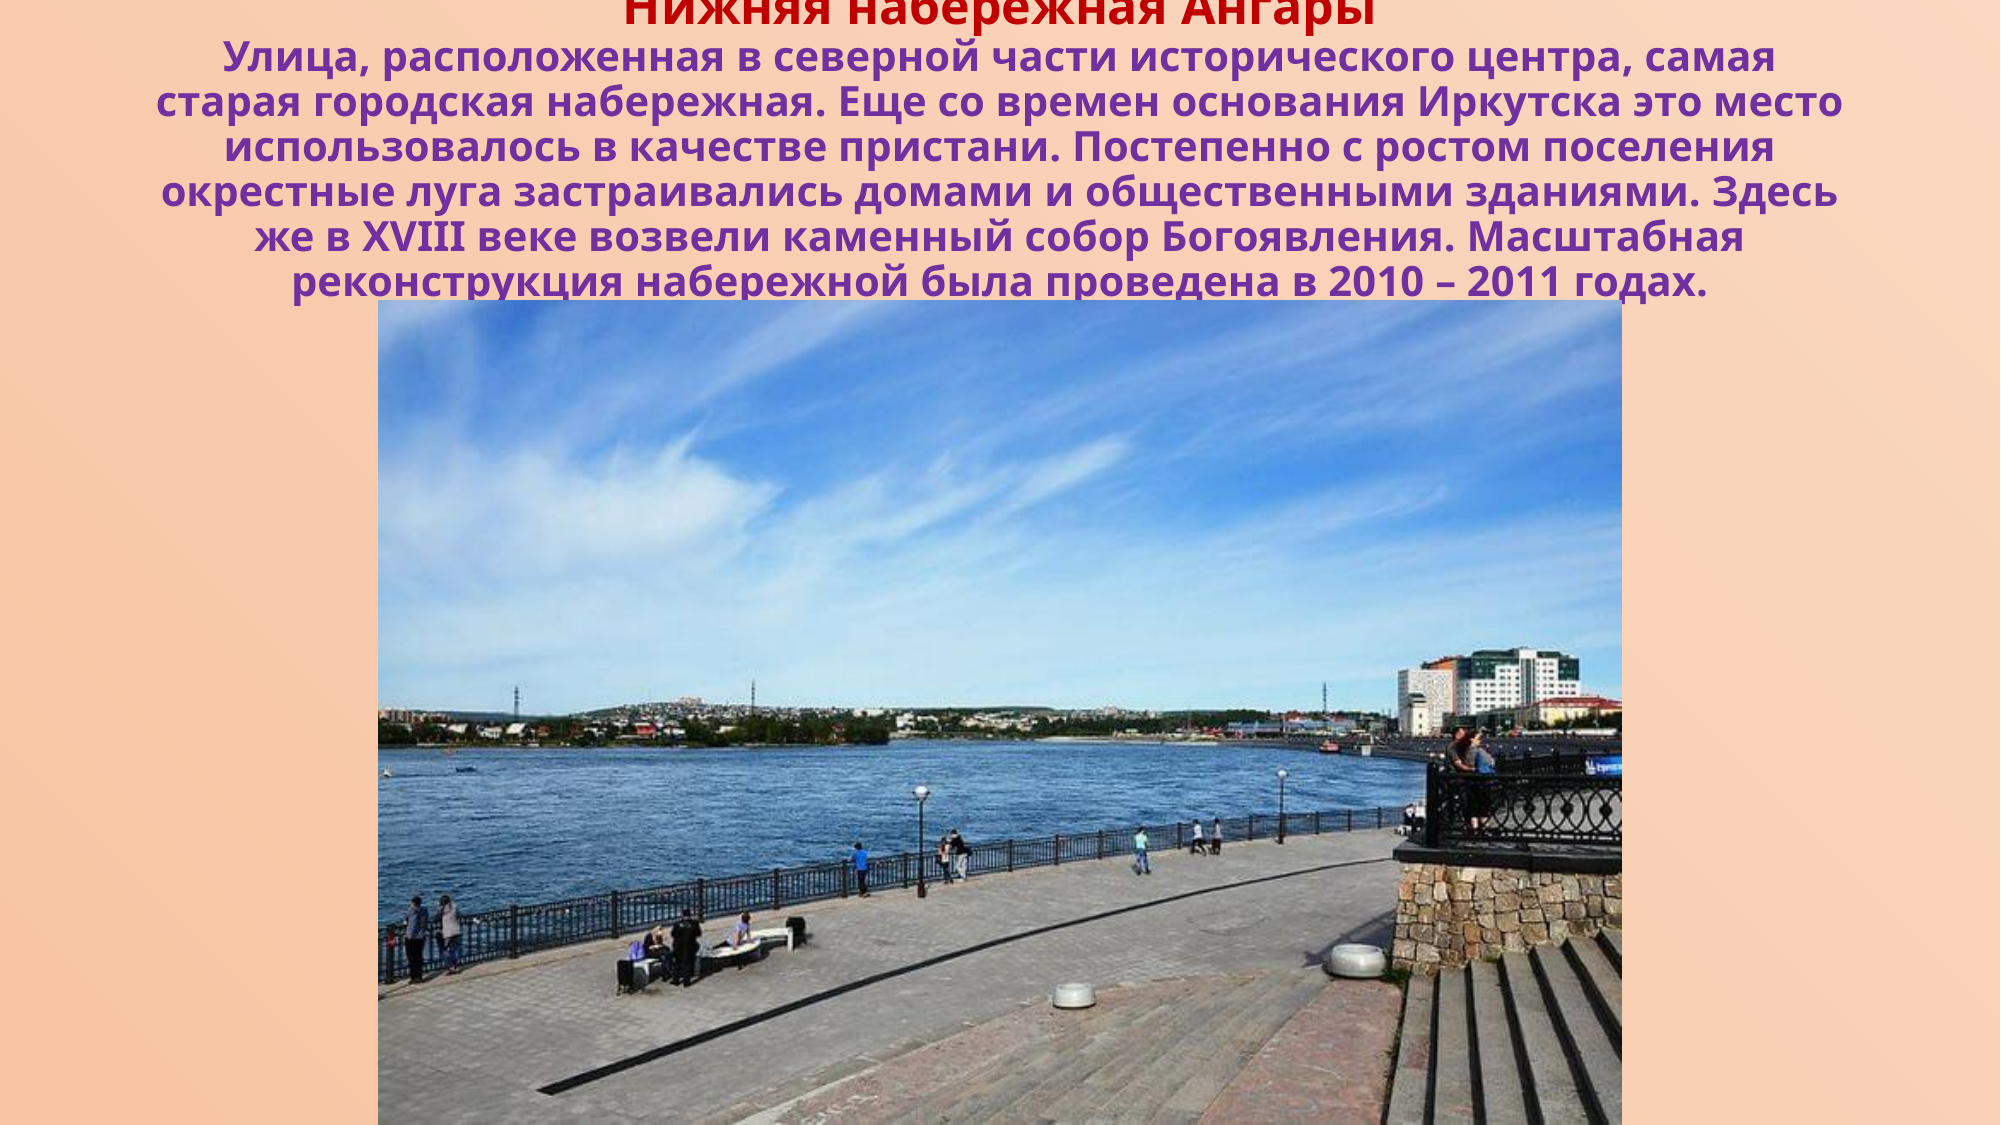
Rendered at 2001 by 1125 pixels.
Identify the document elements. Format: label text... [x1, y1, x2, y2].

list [378, 300, 1622, 1125]
title Нижняя набережная Ангары Улица, расположенная в северной части исторического центра, самая старая городская набережная. Еще со времен основания Иркутска это место использовалось в качестве пристани. Постепенно с ростом поселения окрестные луга застраивались домами и общественными зданиями. Здесь же в XVIII веке возвели каменный собор Богоявления. Масштабная реконструкция набережной была проведена в 2010 – 2011 годах. [137, 59, 1863, 278]
